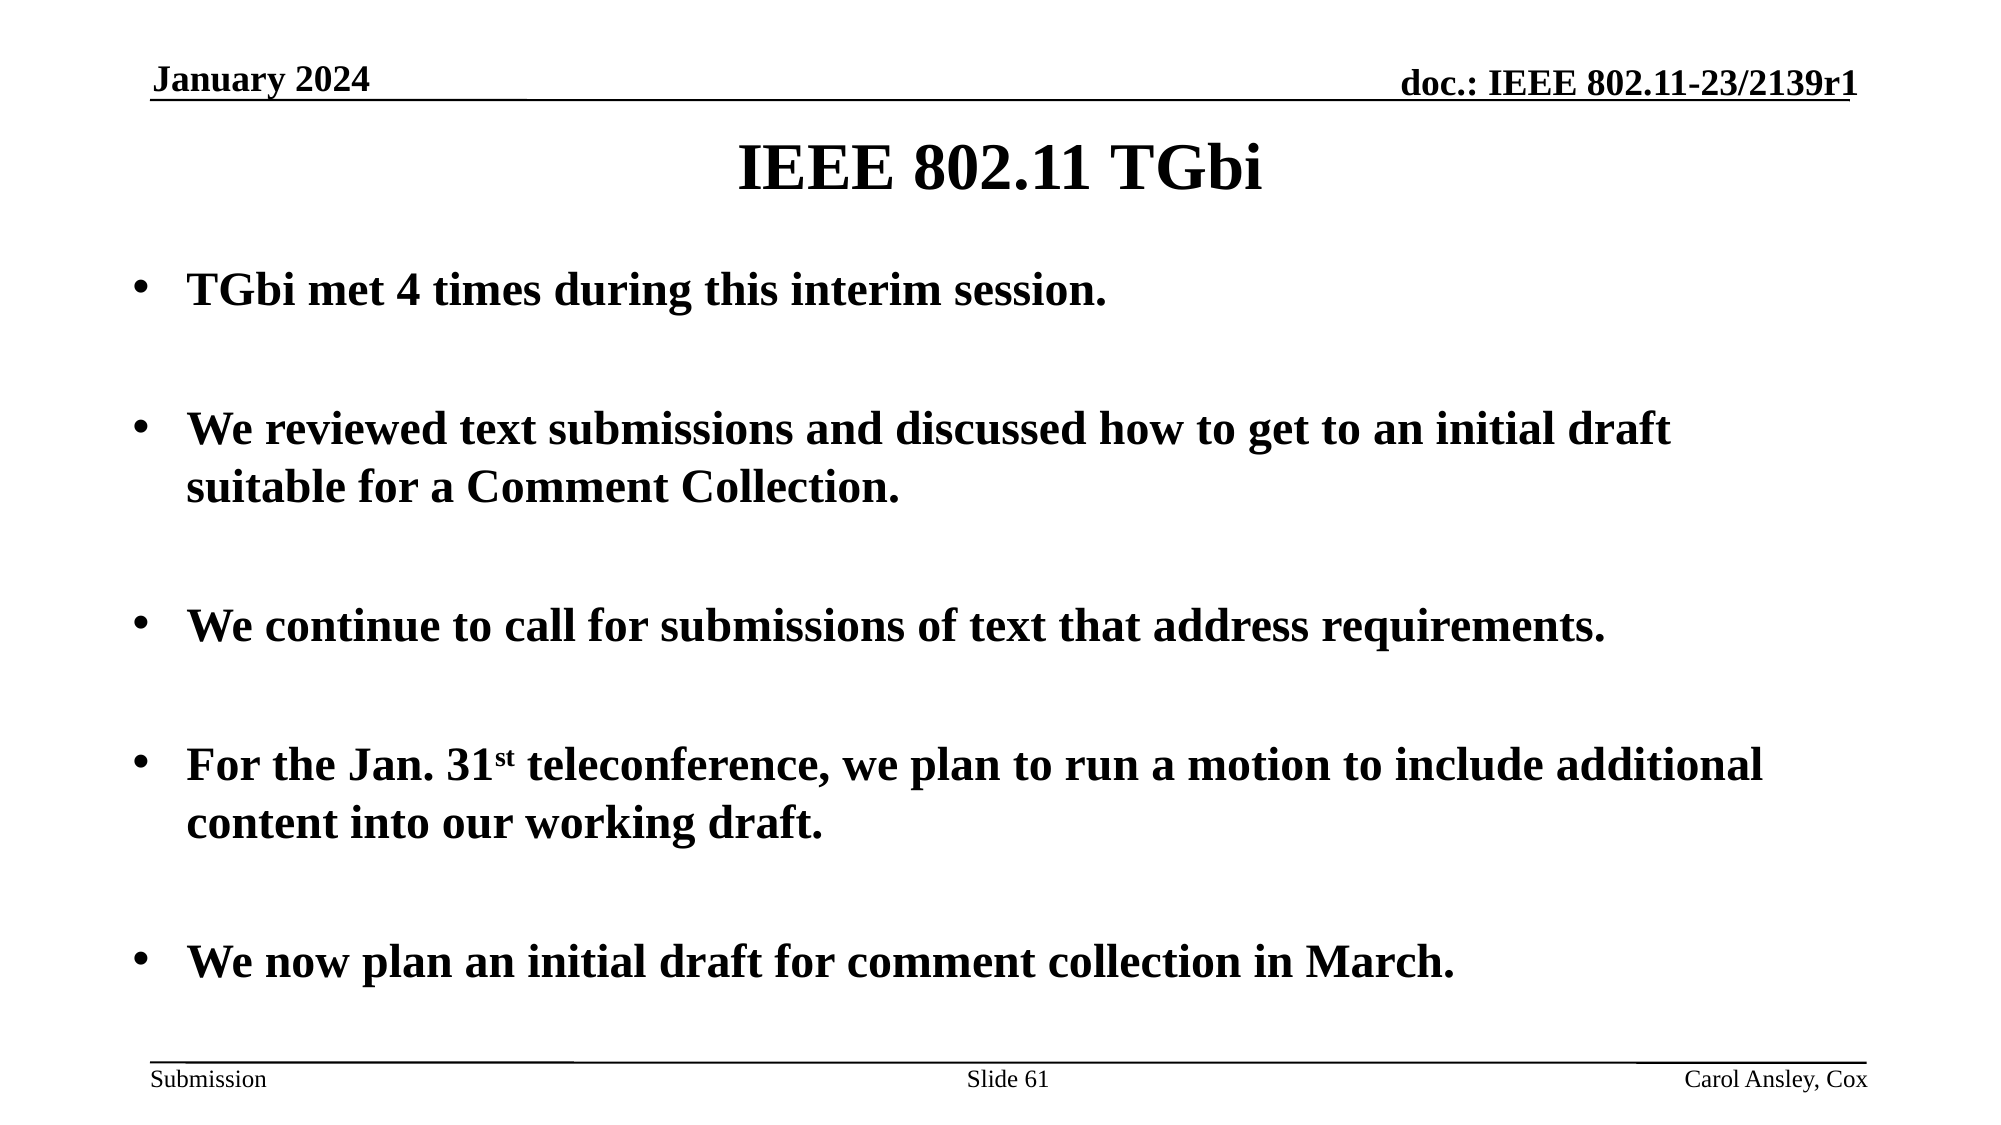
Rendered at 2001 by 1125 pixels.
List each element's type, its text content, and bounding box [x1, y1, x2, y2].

footer Carol Ansley, Cox [1171, 1061, 1869, 1093]
list TGbi met 4 times during this interim session. We reviewed text submissions and discussed how to get to an initial draft suitable for a Comment Collection. We continue to call for submissions of text that address requirements. For the Jan. 31st teleconference, we plan to run a motion to include additional content into our working draft. We now plan an initial draft for comment collection in March. [124, 249, 1801, 1001]
title IEEE 802.11 TGbi [362, 74, 1638, 249]
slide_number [152, 54, 563, 100]
slide_number Slide 61 [950, 1061, 1067, 1123]
